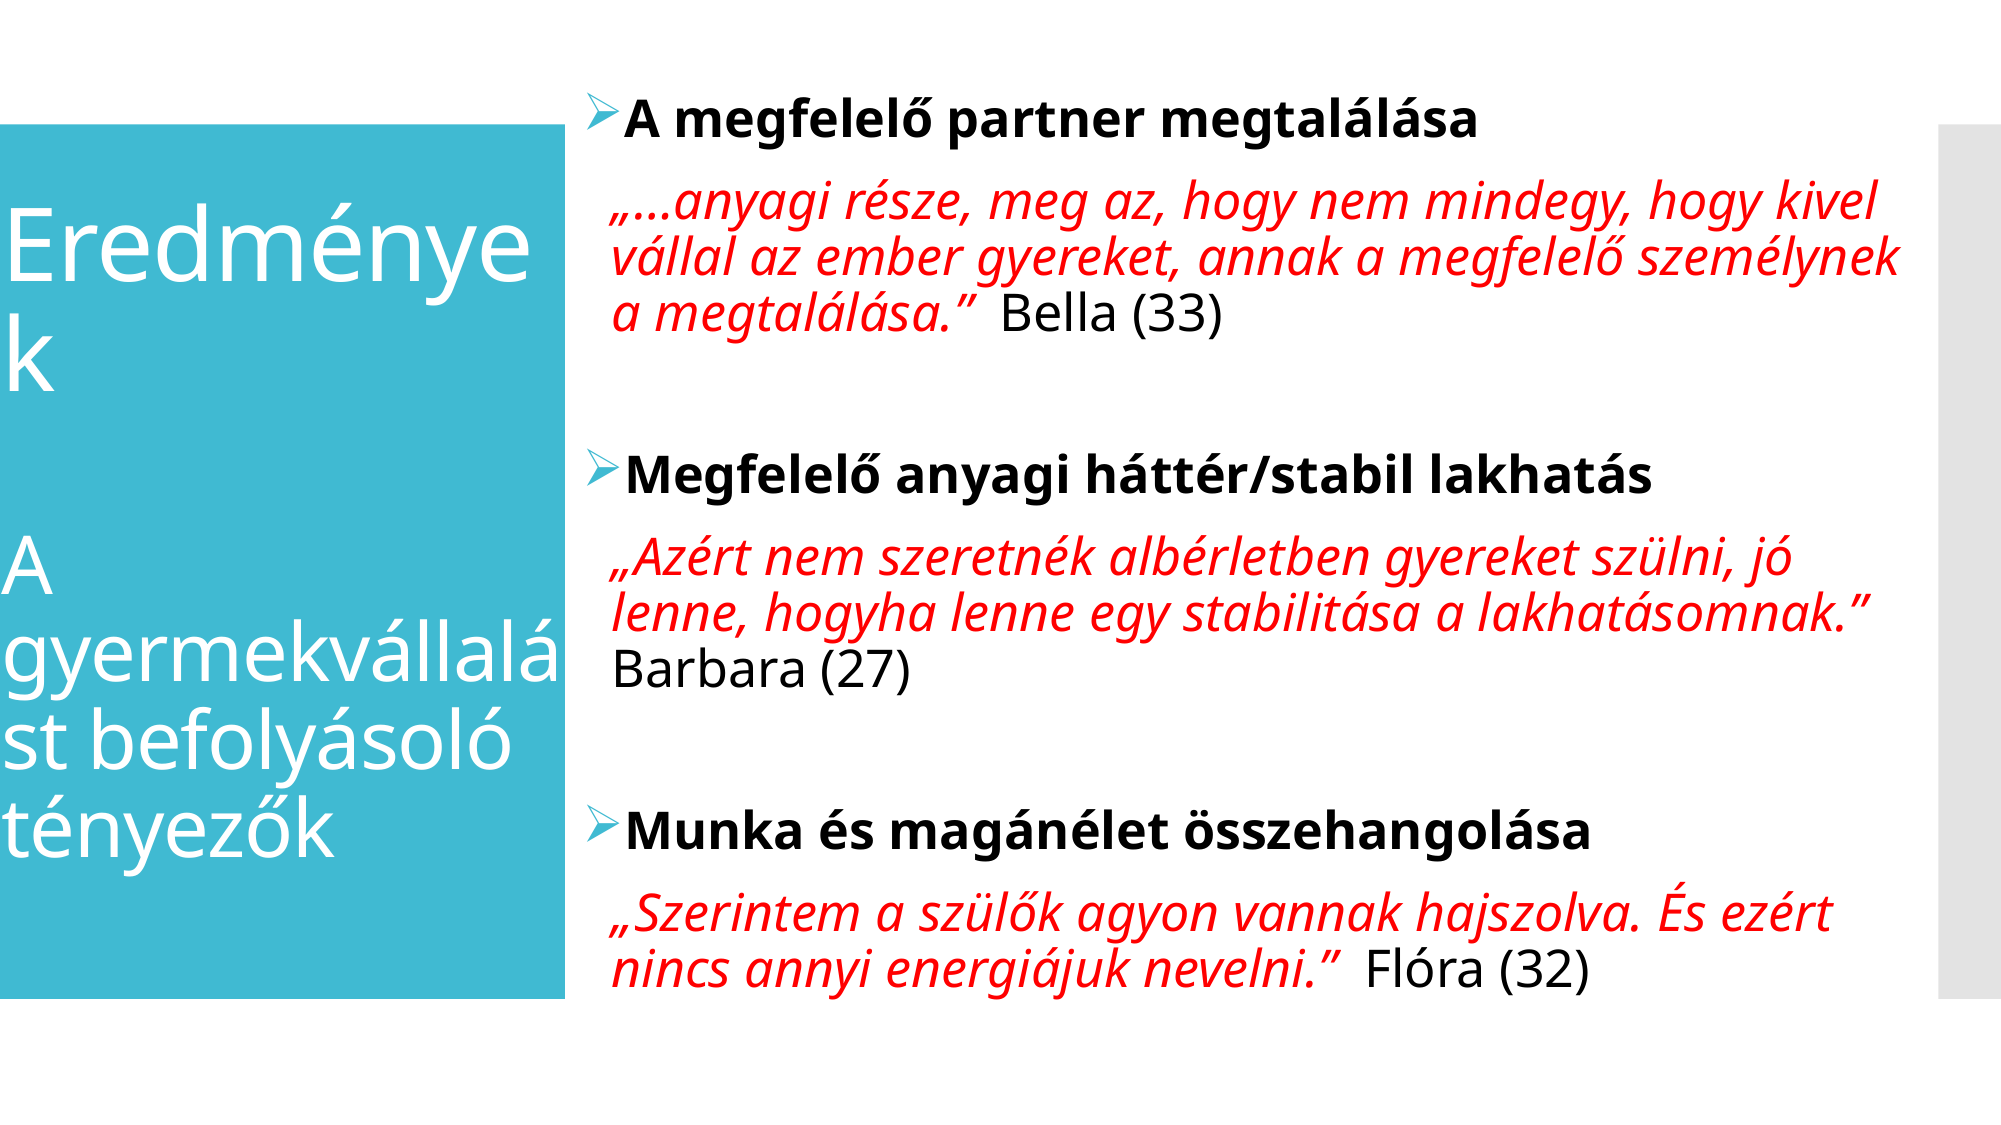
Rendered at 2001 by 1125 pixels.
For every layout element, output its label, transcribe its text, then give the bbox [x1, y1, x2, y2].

list A megfelelő partner megtalálása „…anyagi része, meg az, hogy nem mindegy, hogy kivel vállal az ember gyereket, annak a megfelelő személynek a megtalálása.” Bella (33) Megfelelő anyagi háttér/stabil lakhatás „Azért nem szeretnék albérletben gyereket szülni, jó lenne, hogyha lenne egy stabilitása a lakhatásomnak.” Barbara (27) Munka és magánélet összehangolása „Szerintem a szülők agyon vannak hajszolva. És ezért nincs annyi energiájuk nevelni.” Flóra (32) [567, 126, 1941, 1035]
title Eredmények A gyermekvállalást befolyásoló tényezők [0, 182, 567, 1009]
